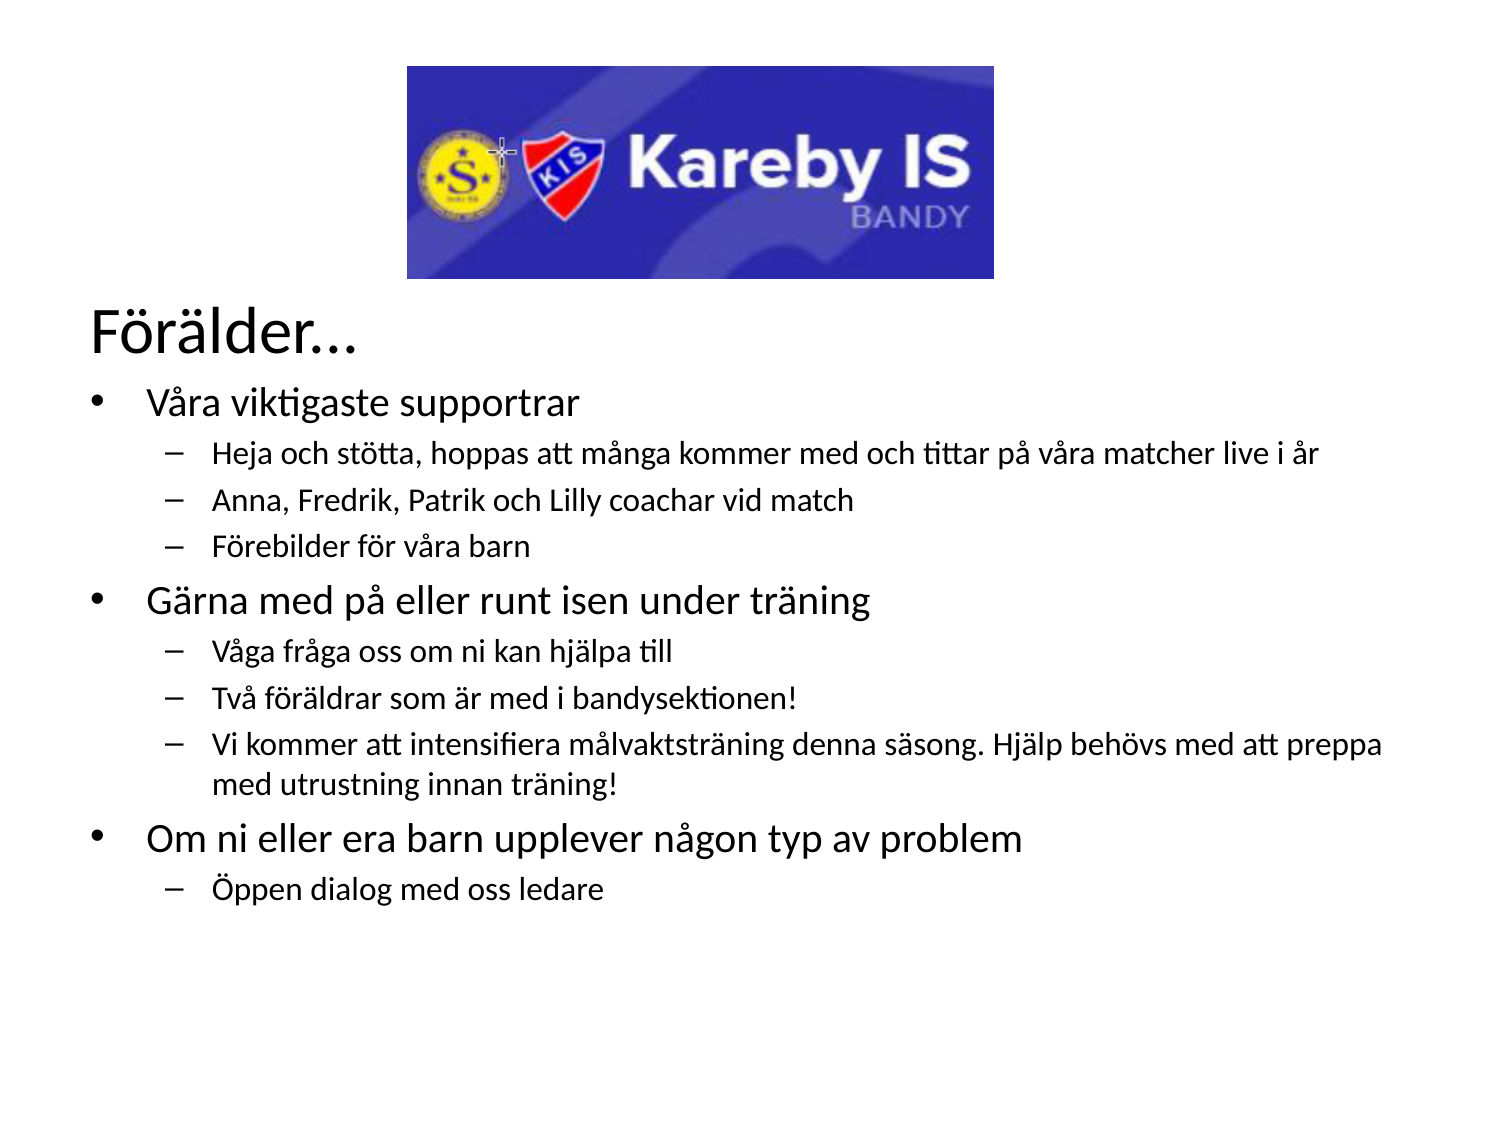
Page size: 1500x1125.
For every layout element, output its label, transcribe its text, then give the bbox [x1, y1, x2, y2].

picture [407, 66, 994, 280]
list Förälder... Våra viktigaste supportrar Heja och stötta, hoppas att många kommer med och tittar på våra matcher live i år Anna, Fredrik, Patrik och Lilly coachar vid match Förebilder för våra barn Gärna med på eller runt isen under träning Våga fråga oss om ni kan hjälpa till Två föräldrar som är med i bandysektionen! Vi kommer att intensifiera målvaktsträning denna säsong. Hjälp behövs med att preppa med utrustning innan träning! Om ni eller era barn upplever någon typ av problem Öppen dialog med oss ledare [75, 278, 1425, 1022]
